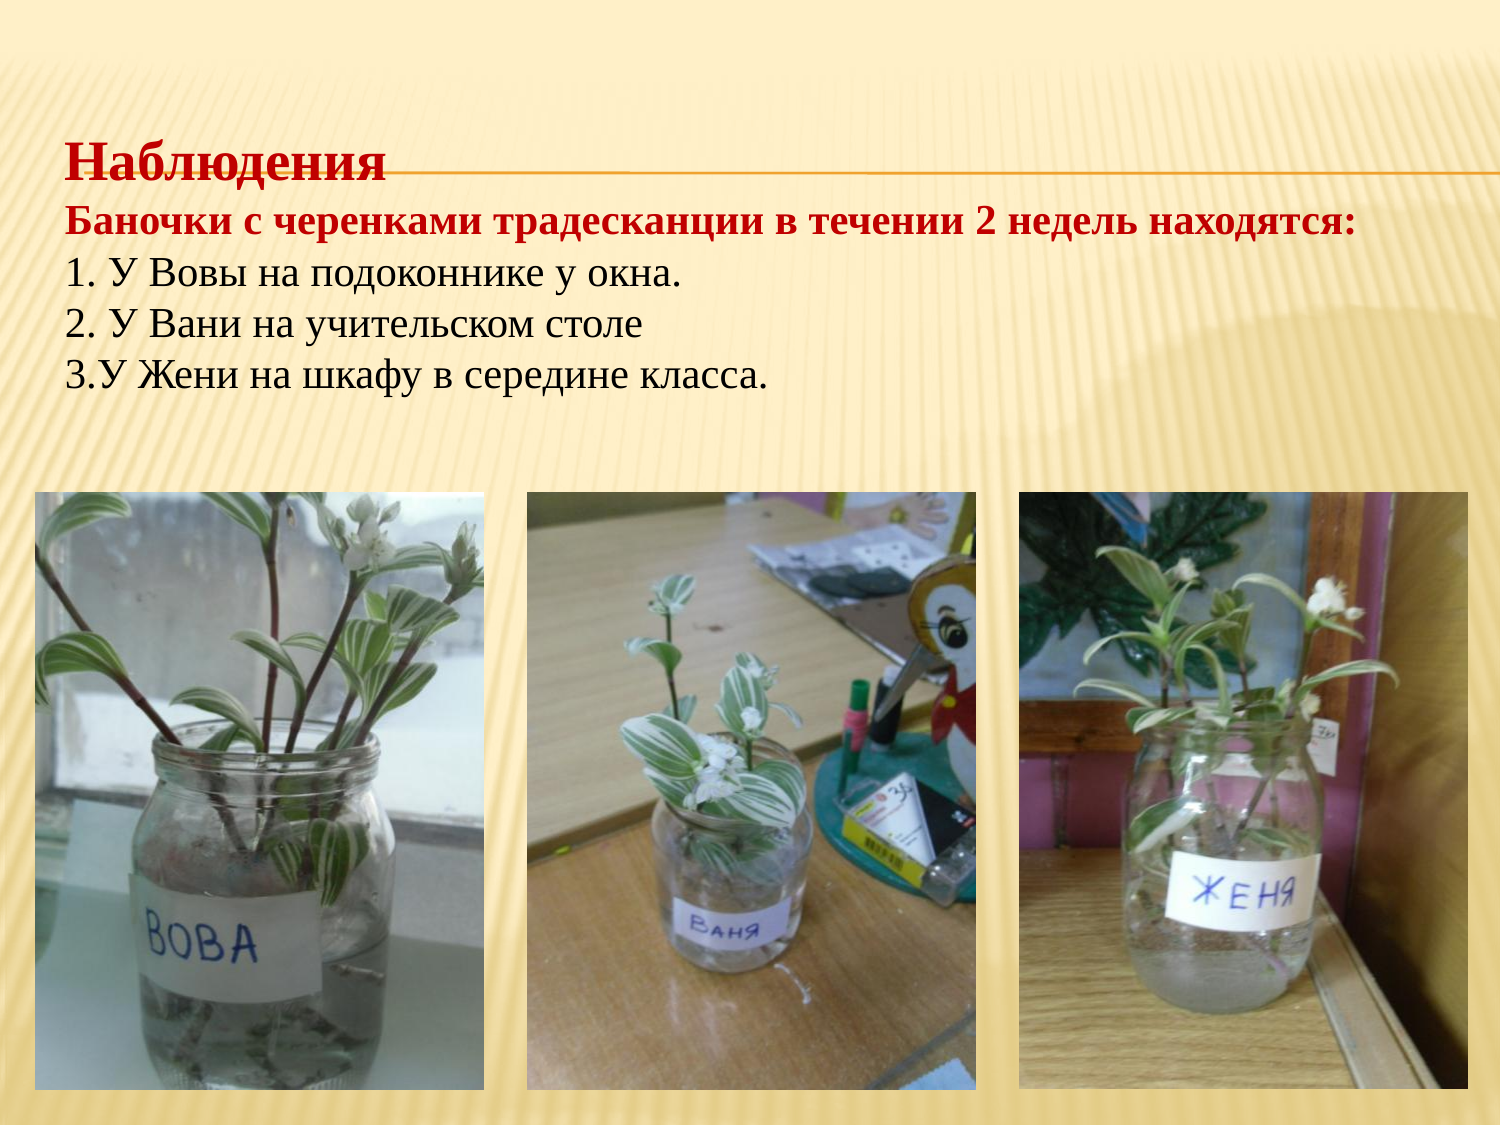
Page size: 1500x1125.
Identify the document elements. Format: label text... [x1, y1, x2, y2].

title Наблюдения Баночки с черенками традесканции в течении 2 недель находятся: 1. У Вовы на подоконнике у окна. 2. У Вани на учительском столе 3.У Жени на шкафу в середине класса. [50, 46, 1475, 457]
picture [1019, 491, 1468, 1090]
picture [34, 491, 484, 1091]
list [526, 491, 976, 1091]
